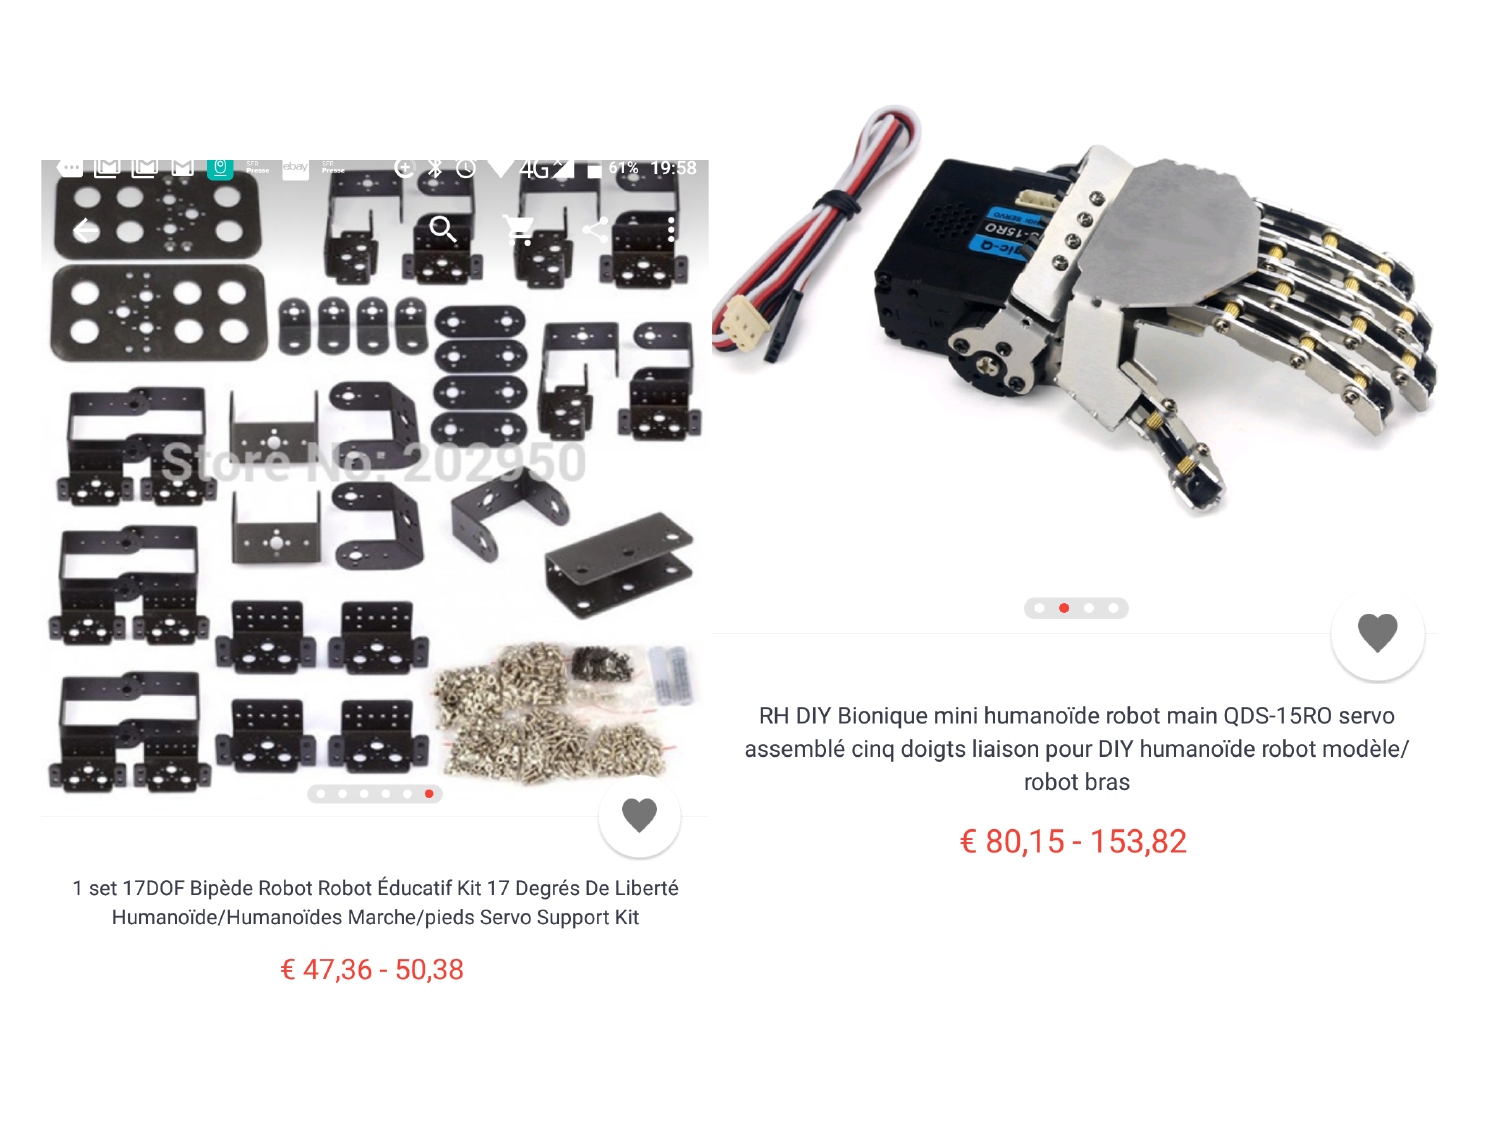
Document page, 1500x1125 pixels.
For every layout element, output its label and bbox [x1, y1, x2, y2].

picture [711, 94, 1439, 859]
picture [40, 160, 709, 990]
